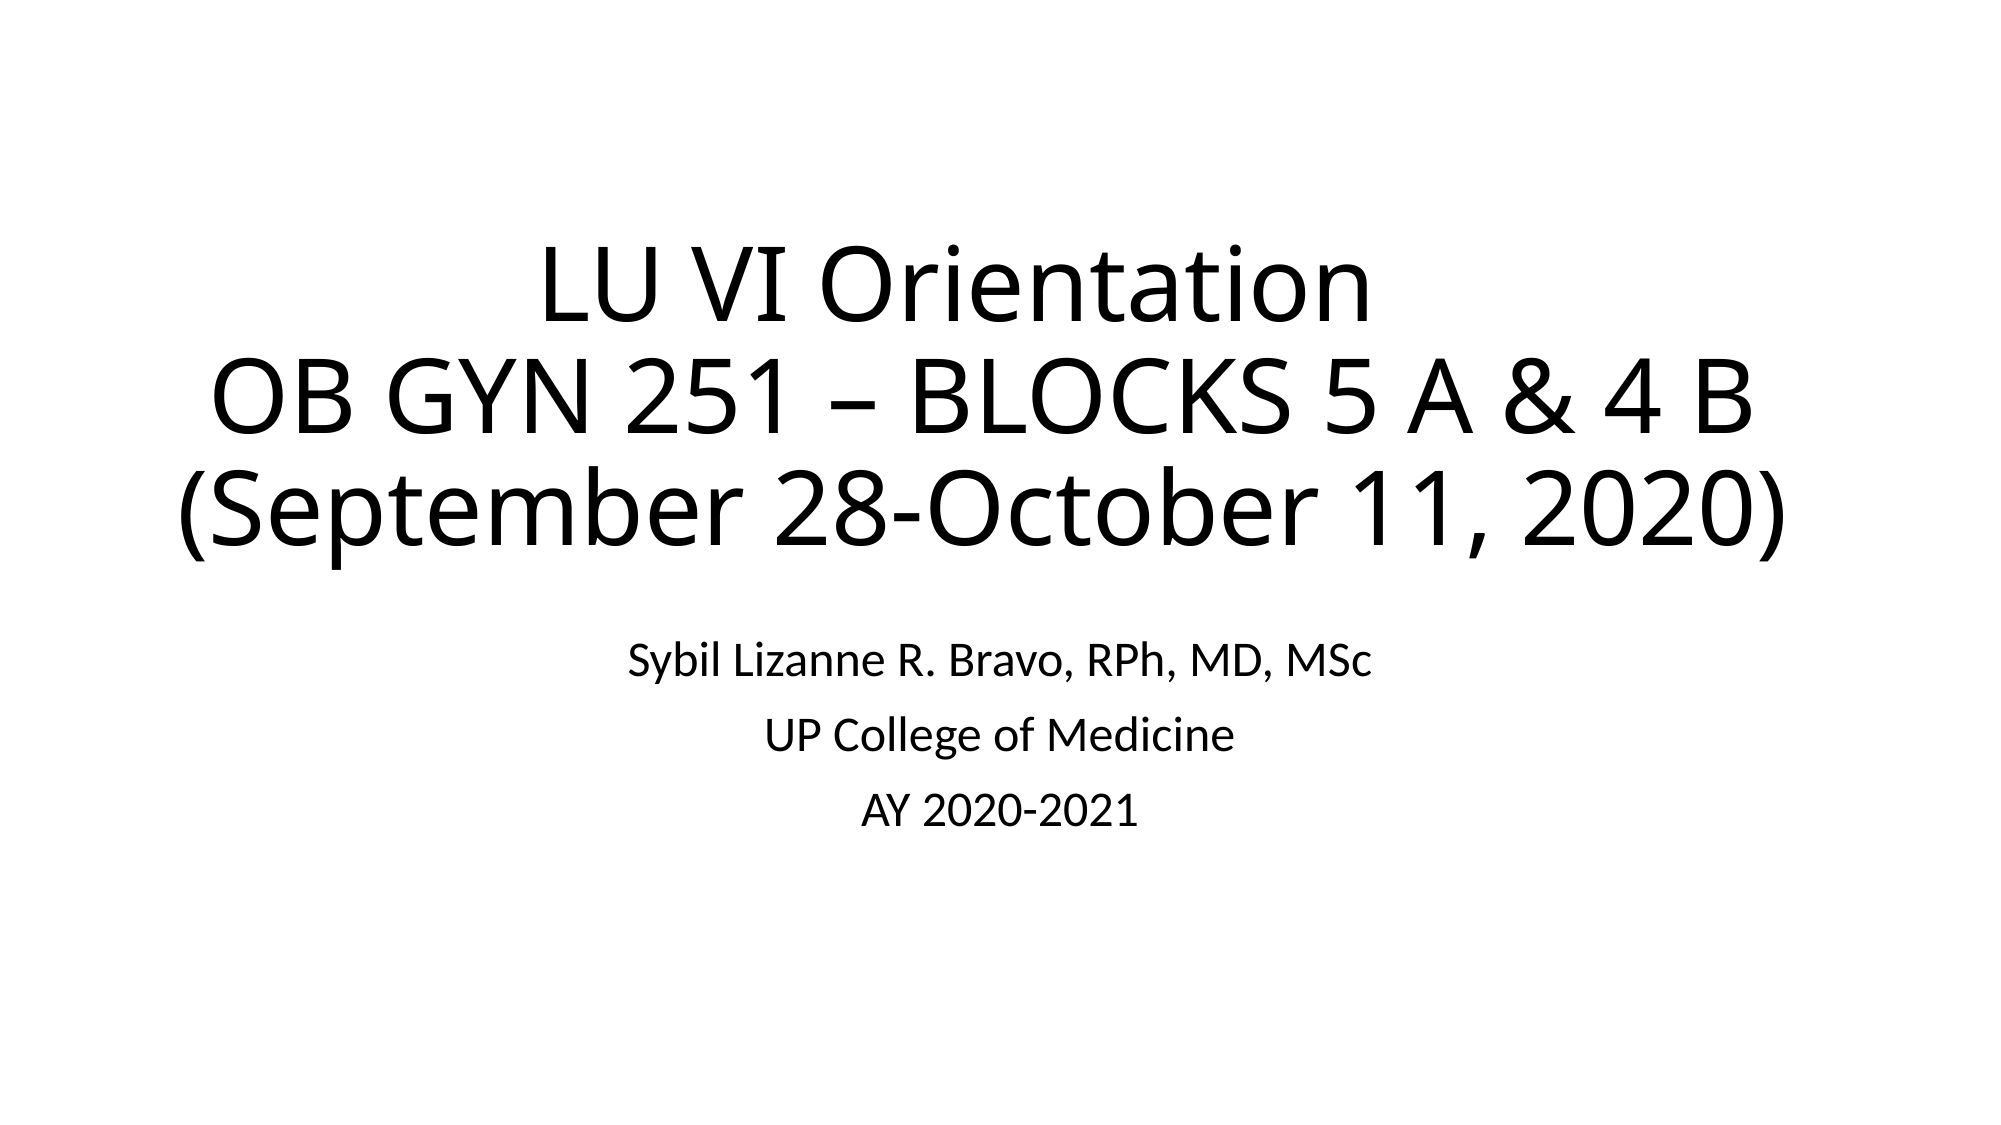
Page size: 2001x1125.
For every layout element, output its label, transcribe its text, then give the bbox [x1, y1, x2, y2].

title LU VI Orientation OB GYN 251 – BLOCKS 5 A & 4 B (September 28-October 11, 2020) [138, 135, 1829, 576]
subtitle Sybil Lizanne R. Bravo, RPh, MD, MSc UP College of Medicine AY 2020-2021 [249, 626, 1750, 898]
